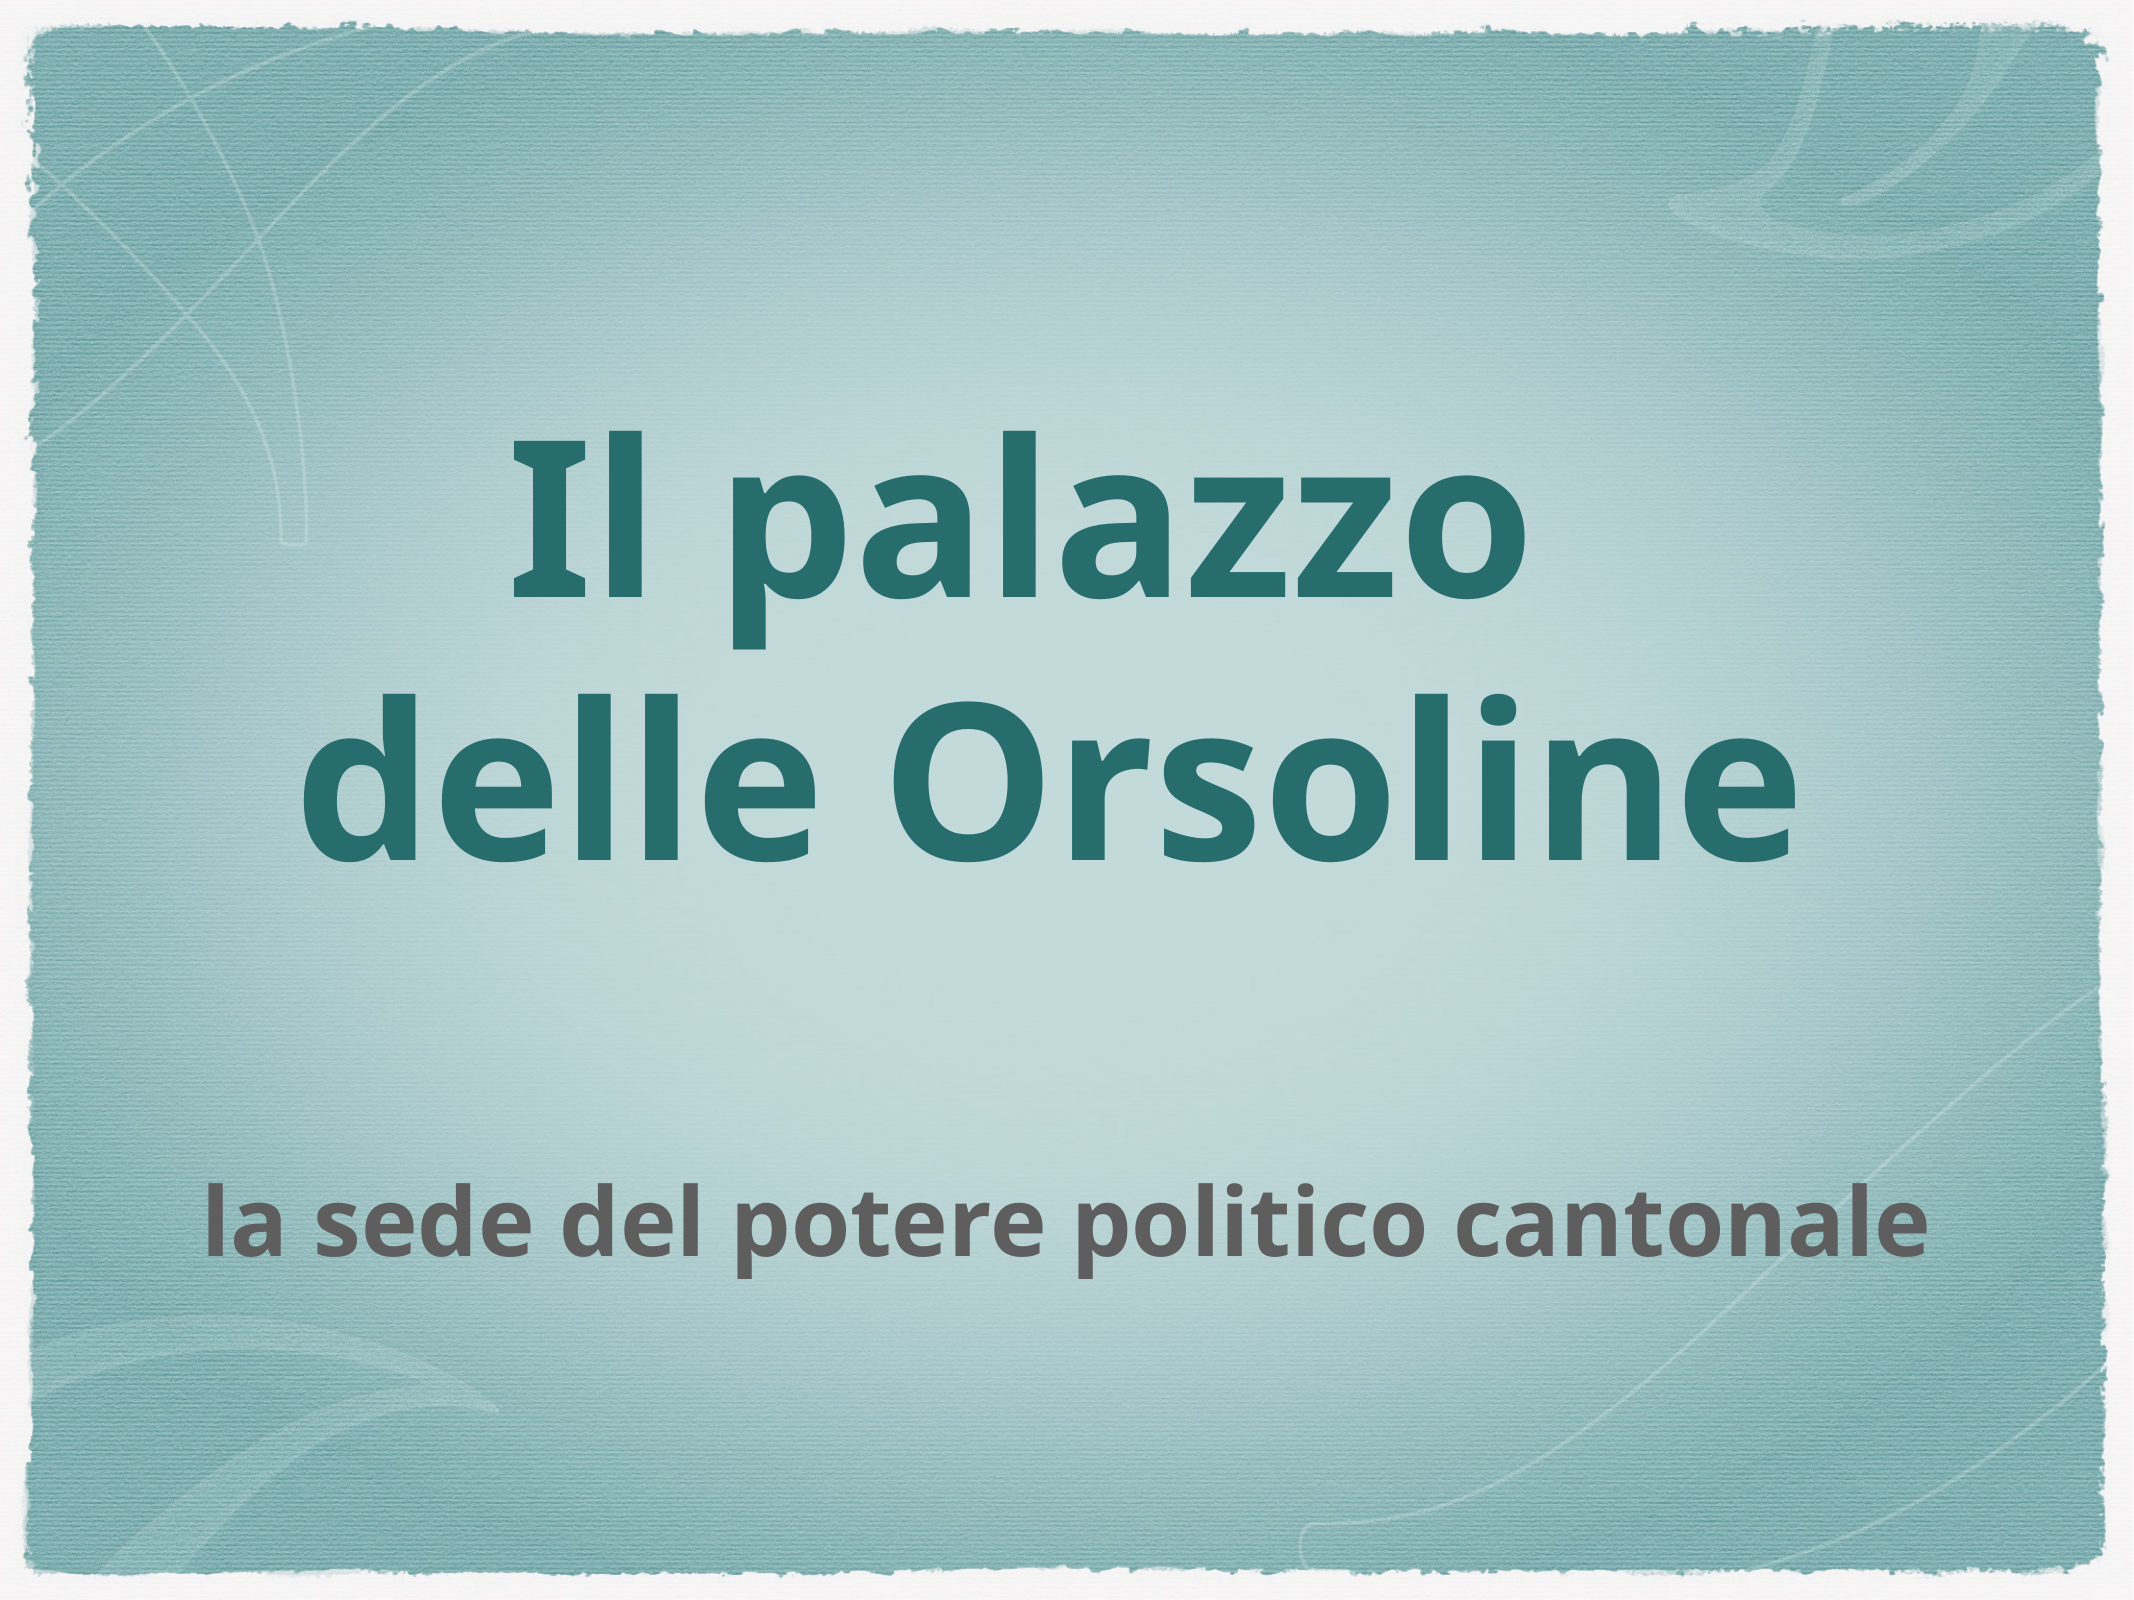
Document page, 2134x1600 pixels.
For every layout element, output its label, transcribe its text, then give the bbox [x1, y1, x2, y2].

picture [0, 0, 2134, 1600]
title Il palazzo delle Orsoline [111, 286, 1988, 913]
subtitle la sede del potere politico cantonale [128, 1151, 2005, 1391]
